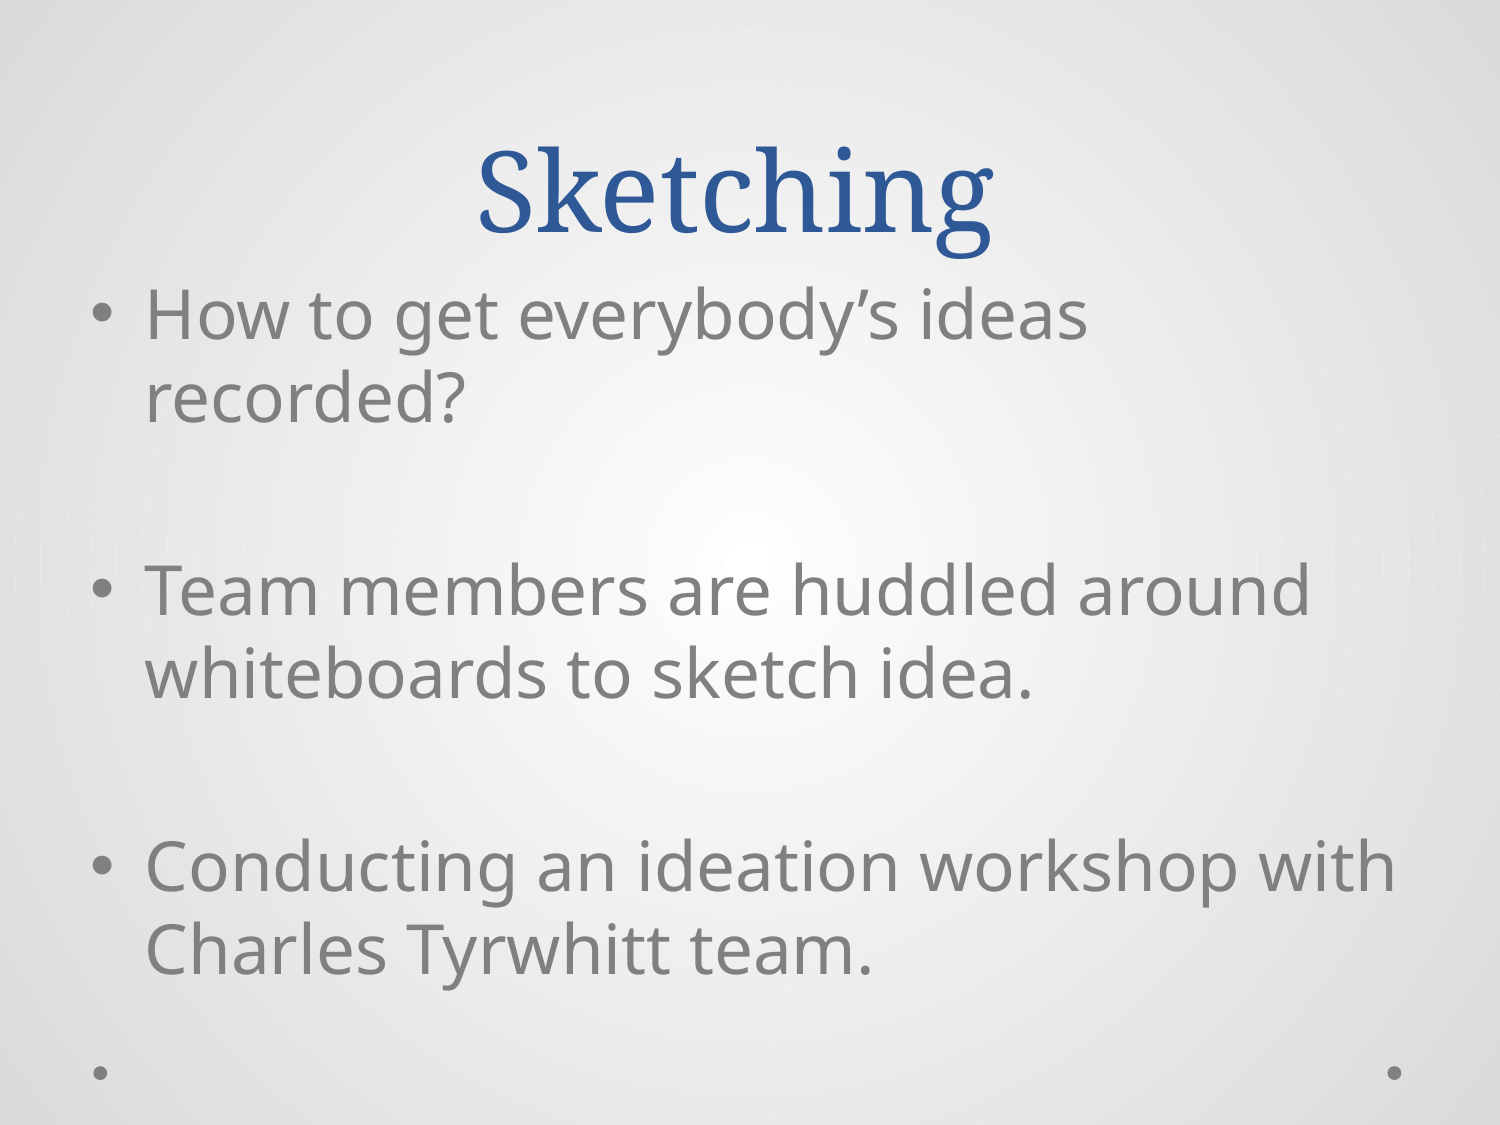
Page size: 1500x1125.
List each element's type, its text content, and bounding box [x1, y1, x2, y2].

title Sketching [75, 0, 1425, 262]
list How to get everybody’s ideas recorded? Team members are huddled around whiteboards to sketch idea. Conducting an ideation workshop with Charles Tyrwhitt team. [75, 262, 1425, 1005]
